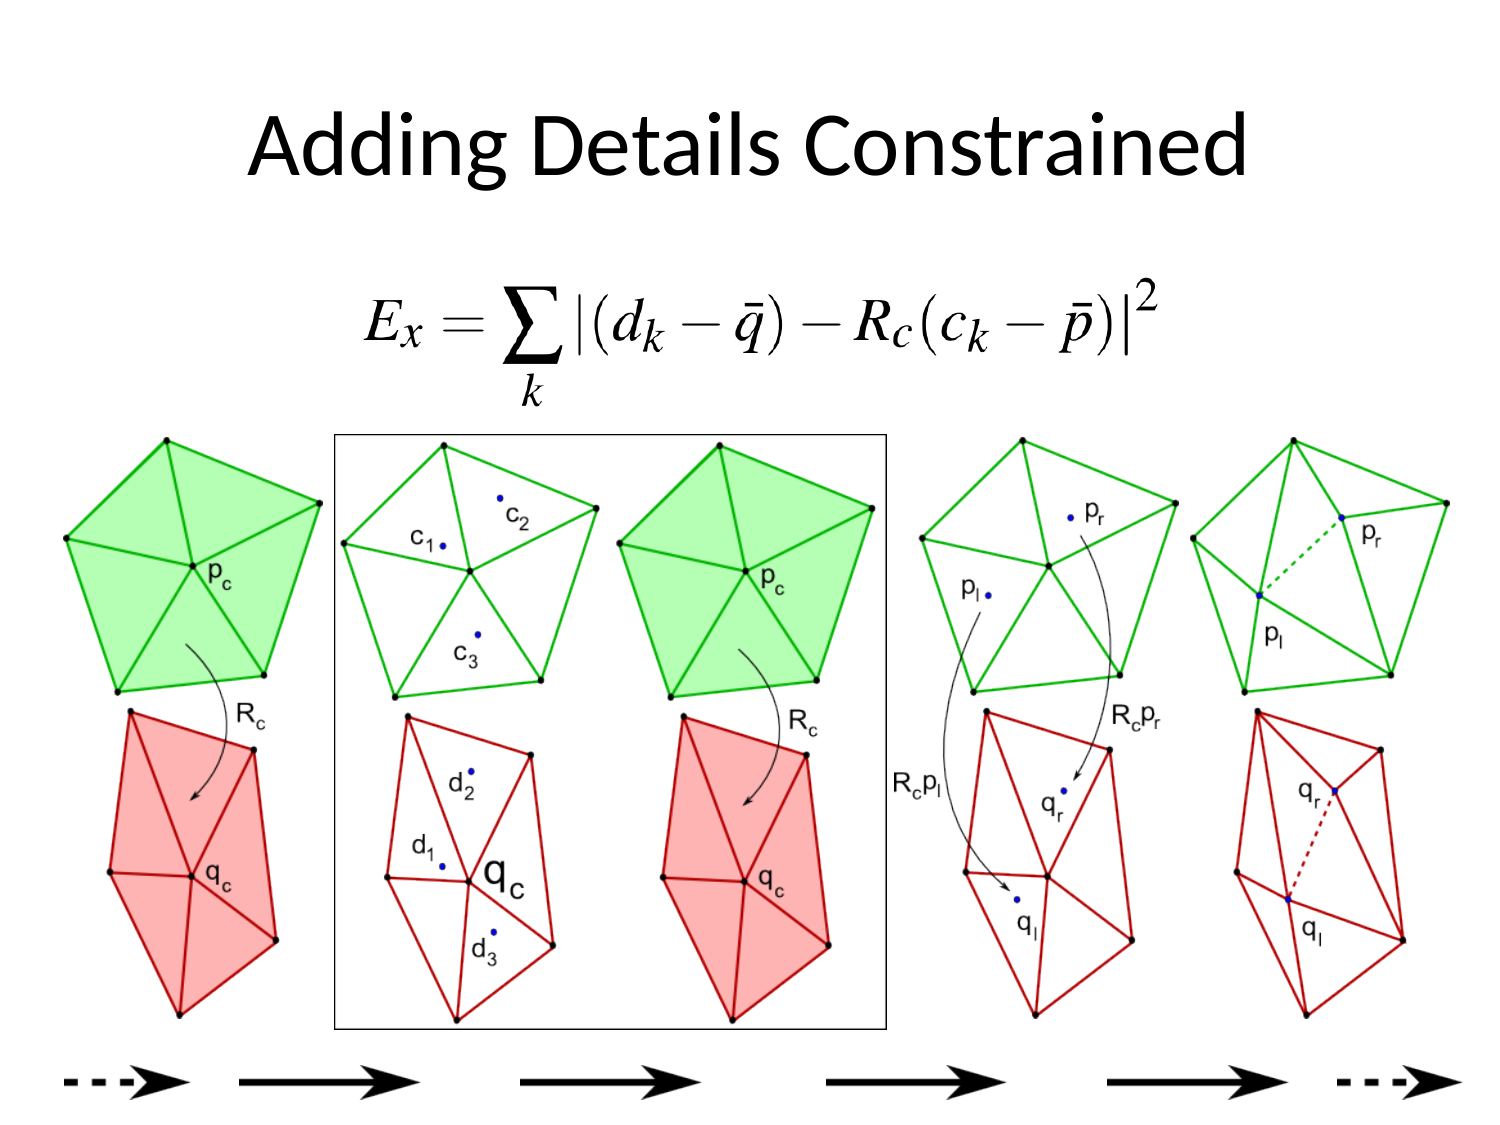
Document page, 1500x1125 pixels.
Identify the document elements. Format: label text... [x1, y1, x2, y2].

picture [356, 270, 1163, 410]
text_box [63, 434, 1463, 1101]
title Adding Details Constrained [75, 45, 1425, 233]
